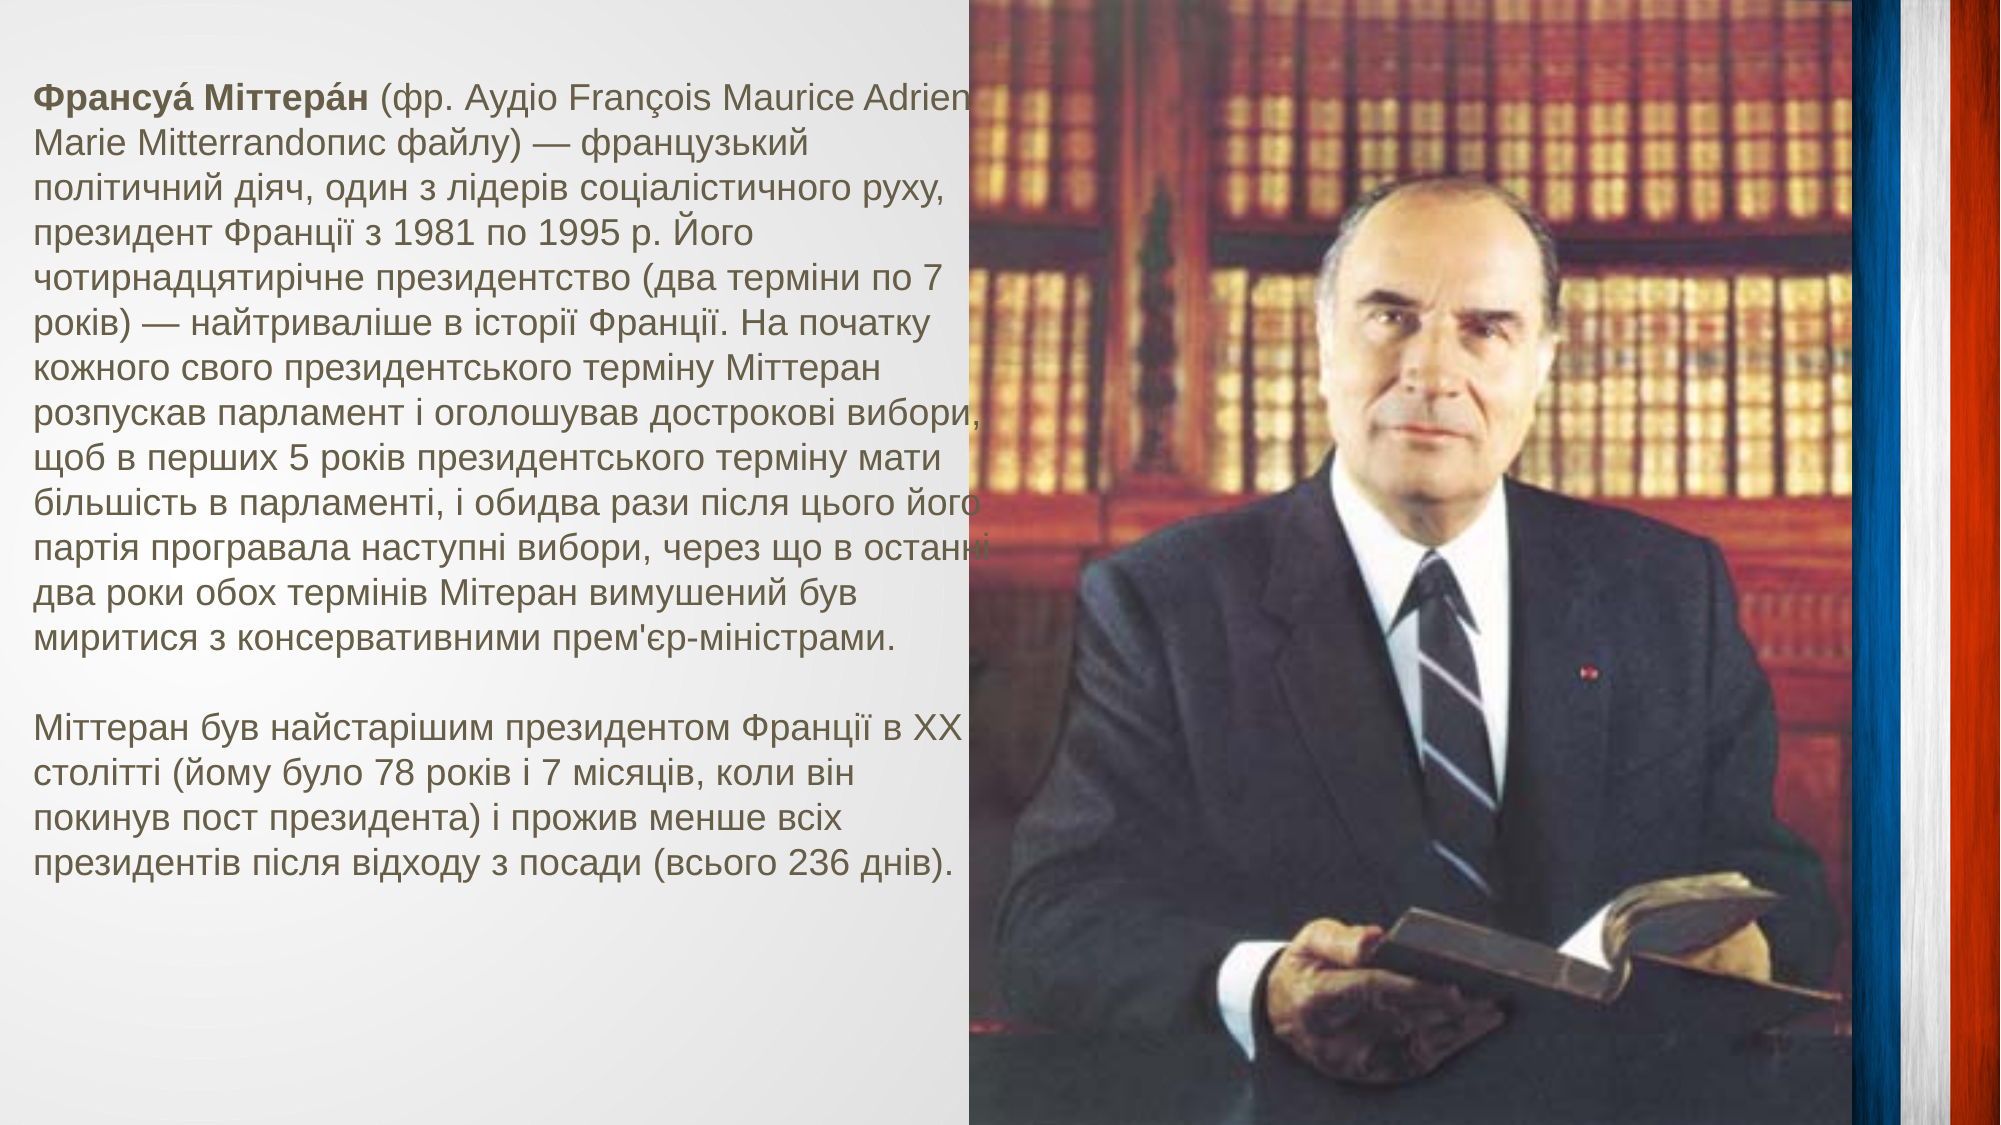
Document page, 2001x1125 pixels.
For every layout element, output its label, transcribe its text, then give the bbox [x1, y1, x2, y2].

text_box Франсуа́ Міттера́н (фр. Аудіо François Maurice Adrien Marie Mitterrandопис файлу) — французький політичний діяч, один з лідерів соціалістичного руху, президент Франції з 1981 по 1995 р. Його чотирнадцятирічне президентство (два терміни по 7 років) — найтриваліше в історії Франції. На початку кожного свого президентського терміну Міттеран розпускав парламент і оголошував дострокові вибори, щоб в перших 5 років президентського терміну мати більшість в парламенті, і обидва рази після цього його партія програвала наступні вибори, через що в останні два роки обох термінів Мітеран вимушений був миритися з консервативними прем'єр-міністрами. Міттеран був найстарішим президентом Франції в XX столітті (йому було 78 років і 7 місяців, коли він покинув пост президента) і прожив менше всіх президентів після відходу з посади (всього 236 днів). [18, 65, 966, 891]
picture [969, 0, 2000, 1125]
